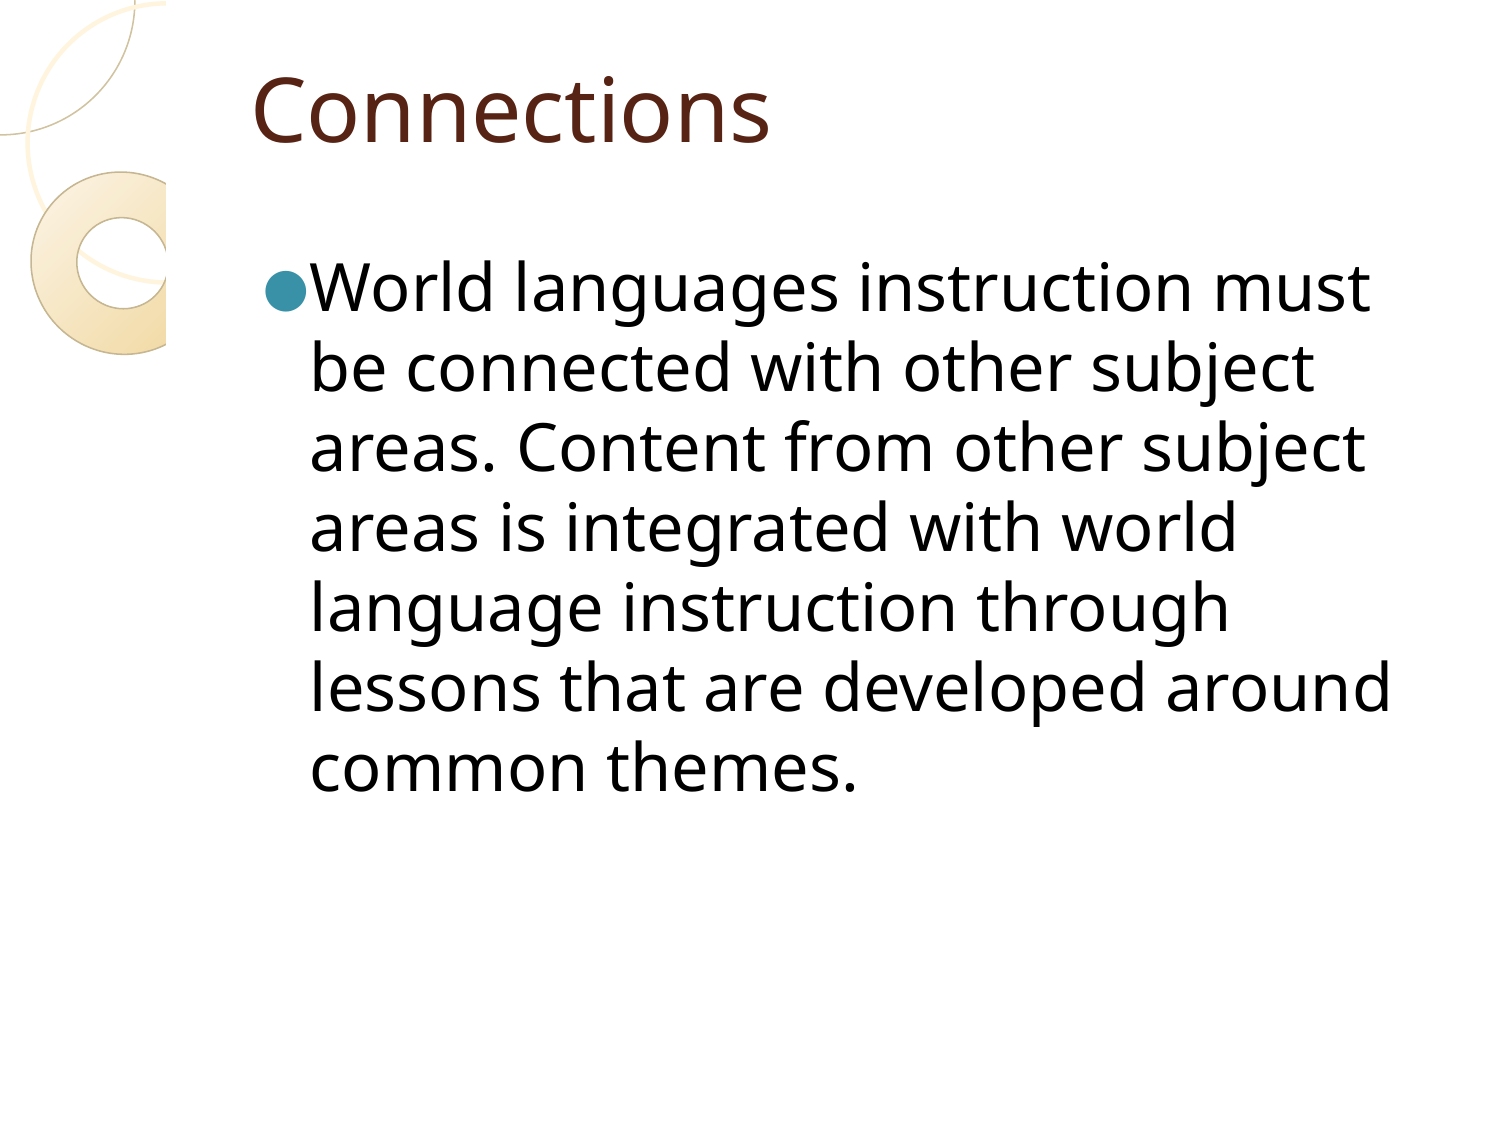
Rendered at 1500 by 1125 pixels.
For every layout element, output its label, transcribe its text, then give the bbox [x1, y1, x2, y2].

text_box World languages instruction must be connected with other subject areas. Content from other subject areas is integrated with world language instruction through lessons that are developed around common themes. [235, 237, 1466, 1025]
title Connections [235, 45, 1466, 233]
